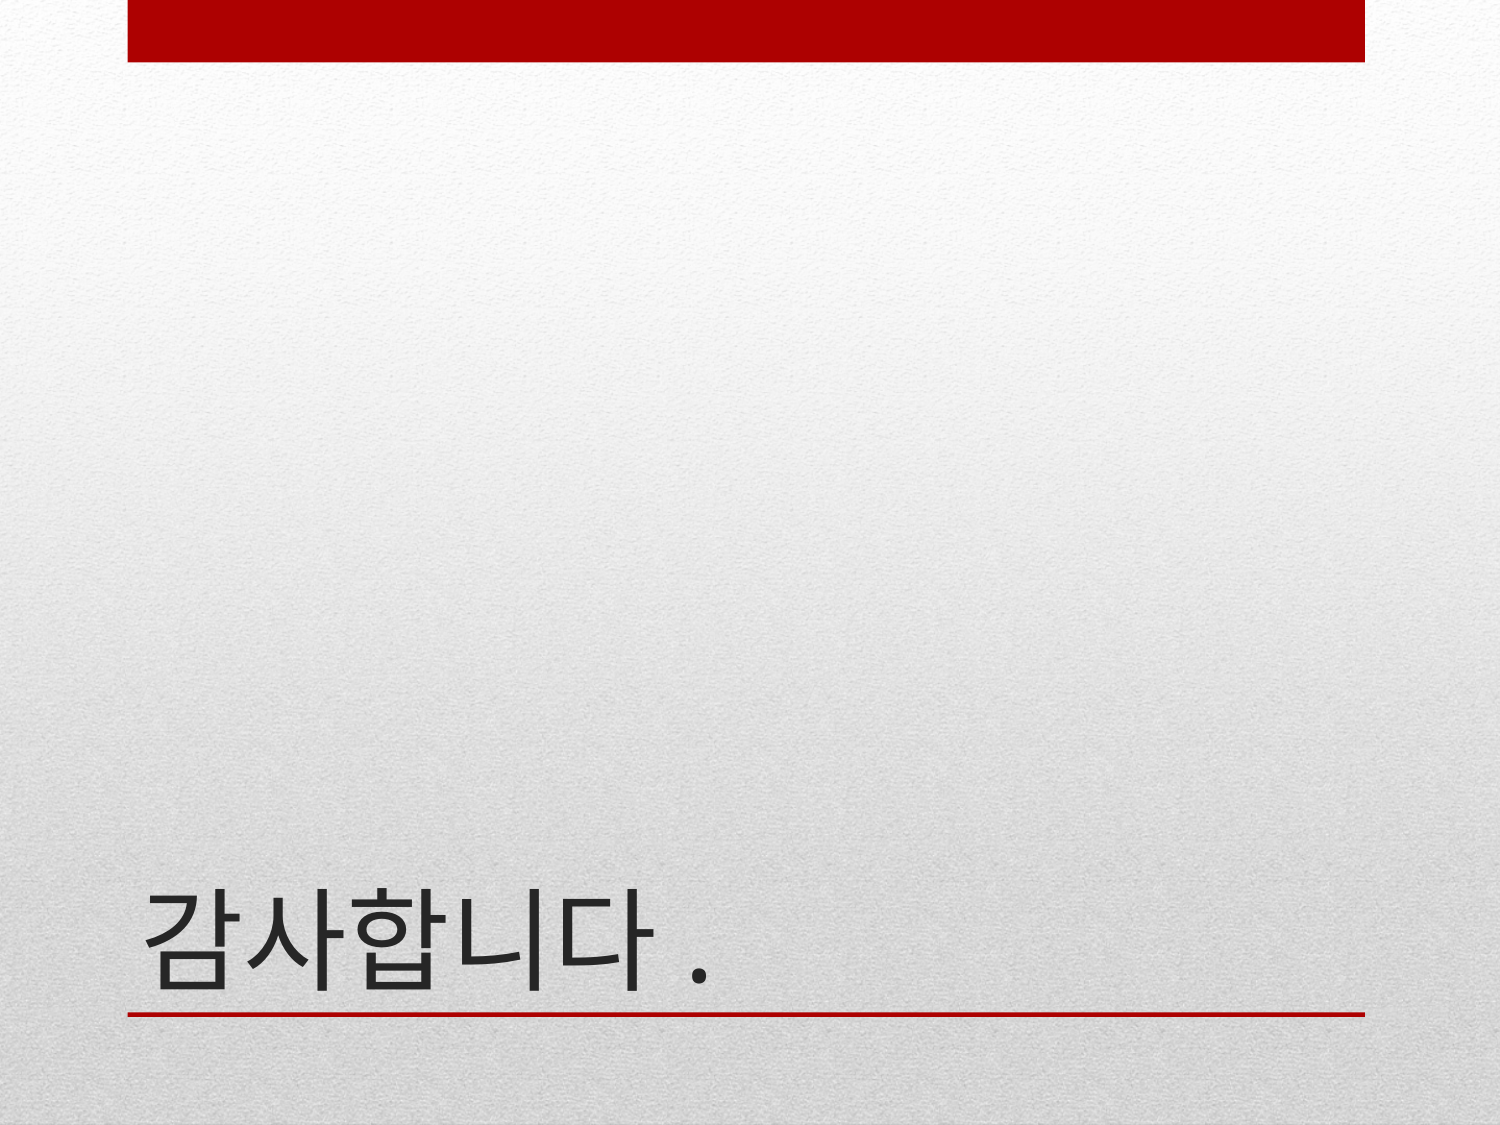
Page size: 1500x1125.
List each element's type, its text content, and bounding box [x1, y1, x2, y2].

title 감사합니다. [125, 750, 1238, 1013]
